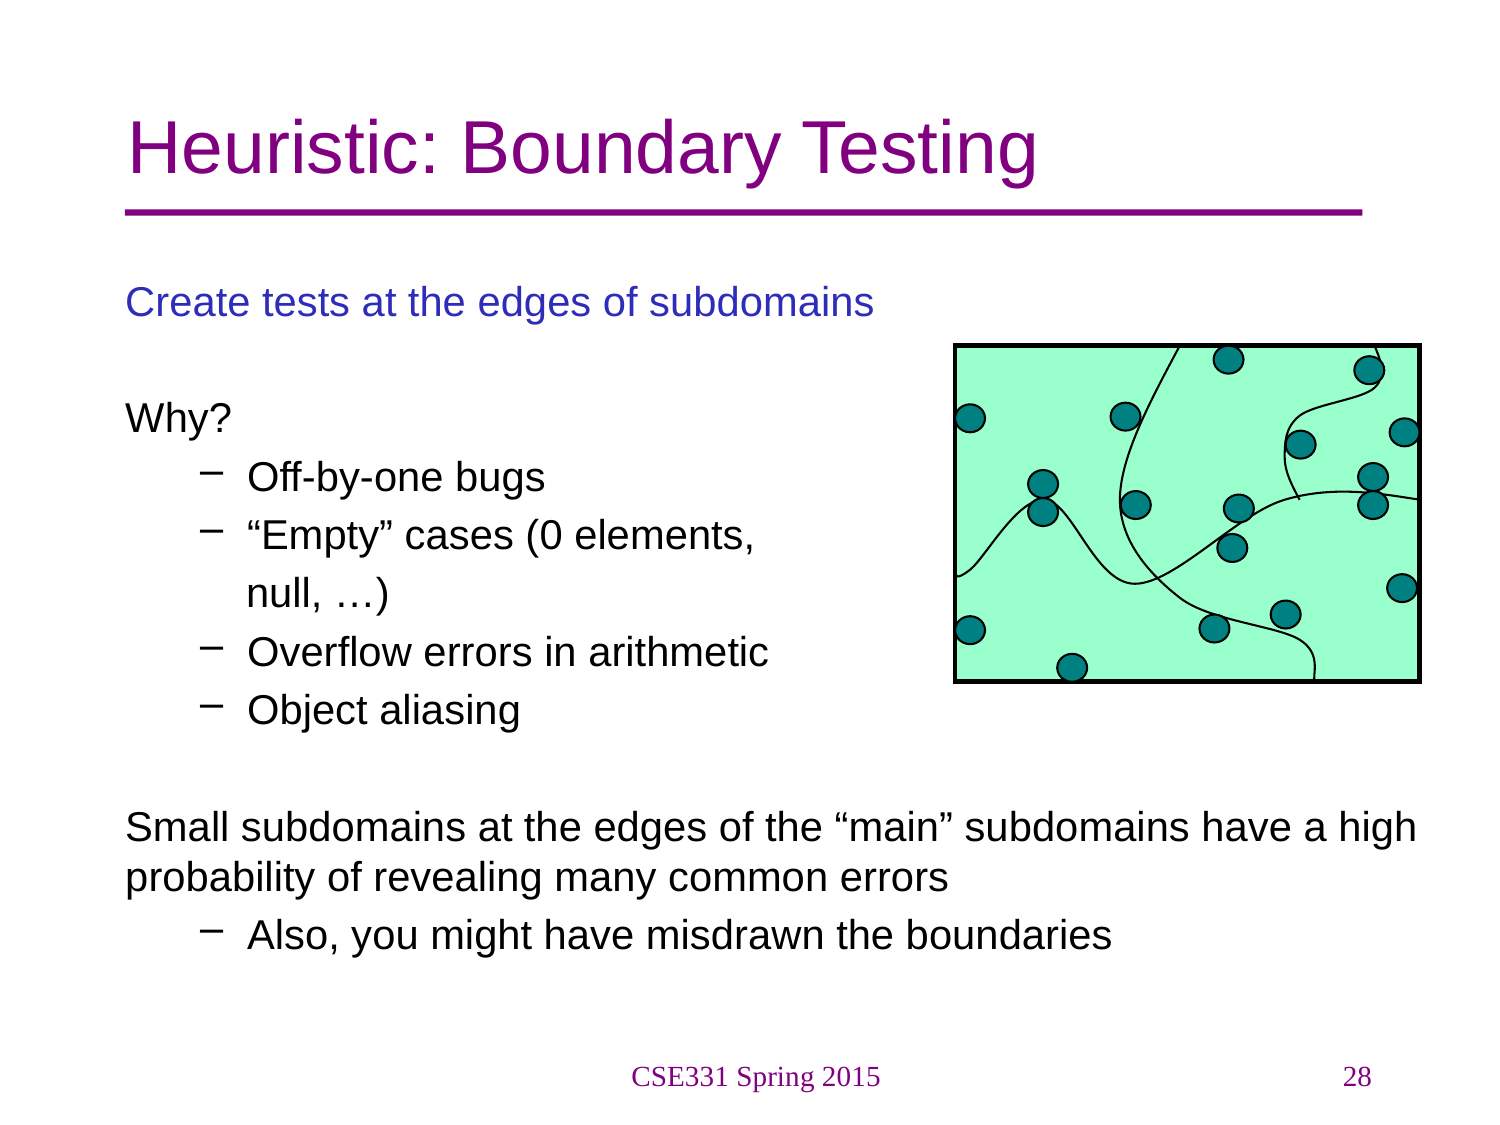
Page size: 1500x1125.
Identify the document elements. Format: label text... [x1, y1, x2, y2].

slide_number 28 [1074, 1049, 1388, 1125]
list Create tests at the edges of subdomains Why? Off-by-one bugs “Empty” cases (0 elements, null, …) Overflow errors in arithmetic Object aliasing Small subdomains at the edges of the “main” subdomains have a high probability of revealing many common errors Also, you might have misdrawn the boundaries [110, 266, 1476, 1050]
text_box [954, 345, 1420, 682]
title Heuristic: Boundary Testing [112, 50, 1388, 238]
footer CSE331 Spring 2015 [474, 1049, 1038, 1125]
